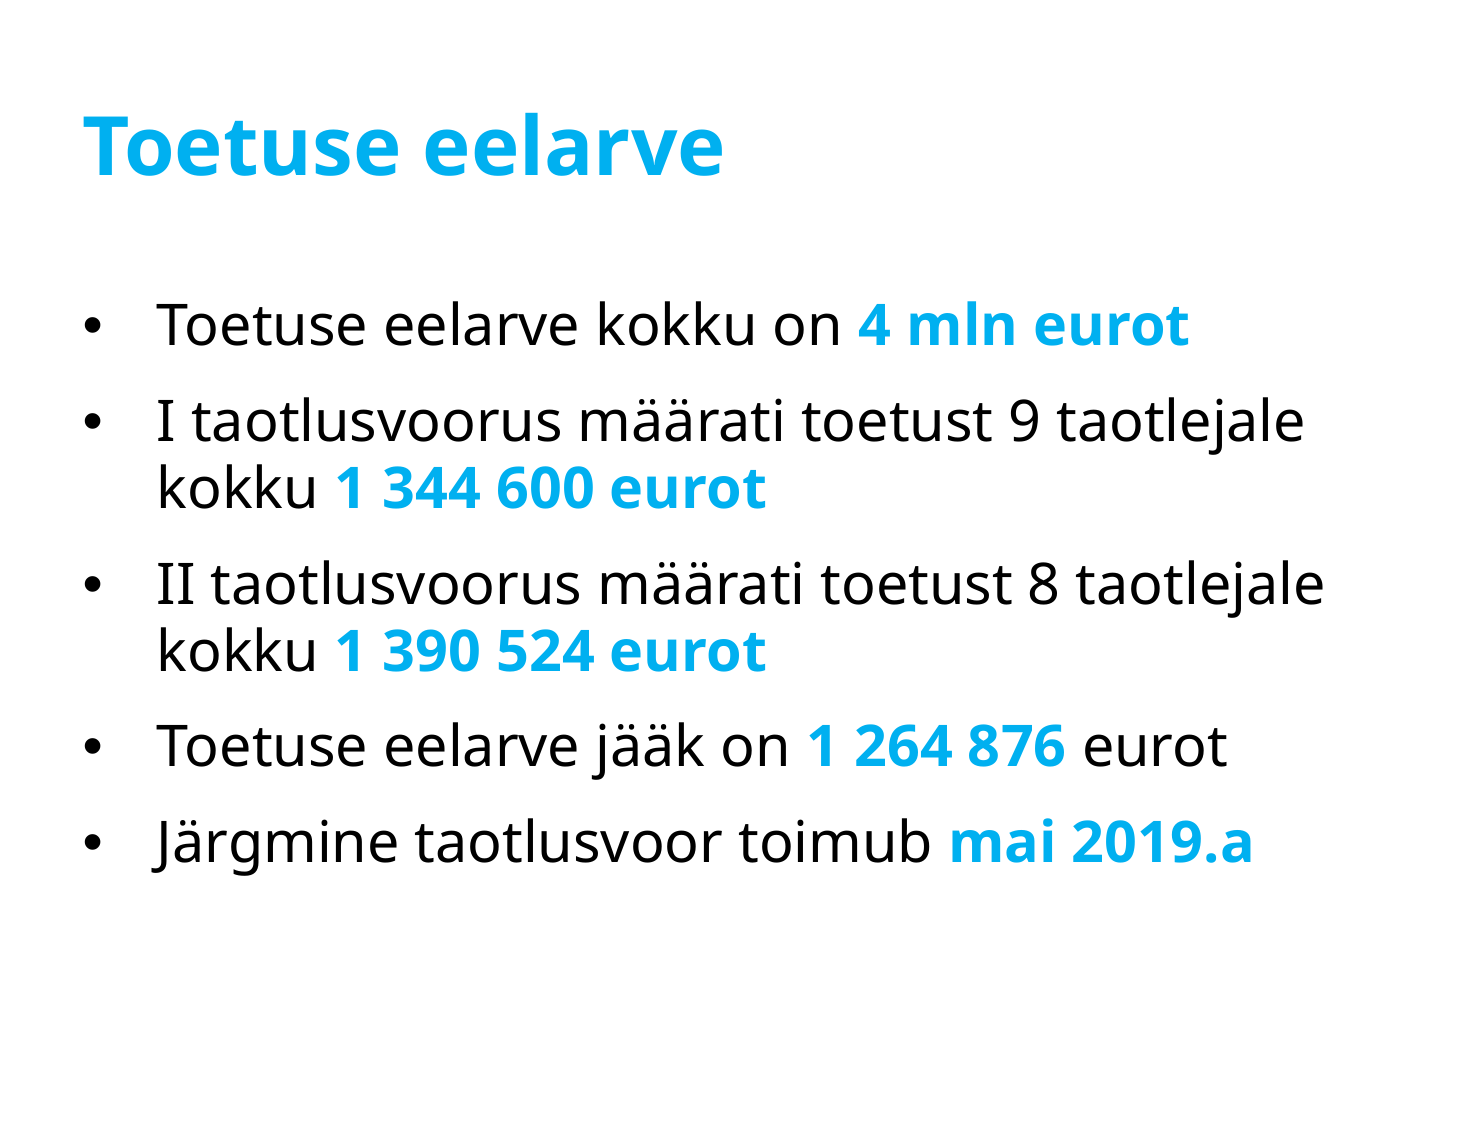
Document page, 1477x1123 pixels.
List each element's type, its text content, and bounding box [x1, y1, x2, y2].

title Toetuse eelarve [82, 49, 1388, 257]
list Toetuse eelarve kokku on 4 mln eurot I taotlusvoorus määrati toetust 9 taotlejale kokku 1 344 600 eurot II taotlusvoorus määrati toetust 8 taotlejale kokku 1 390 524 eurot Toetuse eelarve jääk on 1 264 876 eurot Järgmine taotlusvoor toimub mai 2019.a [82, 290, 1388, 1031]
